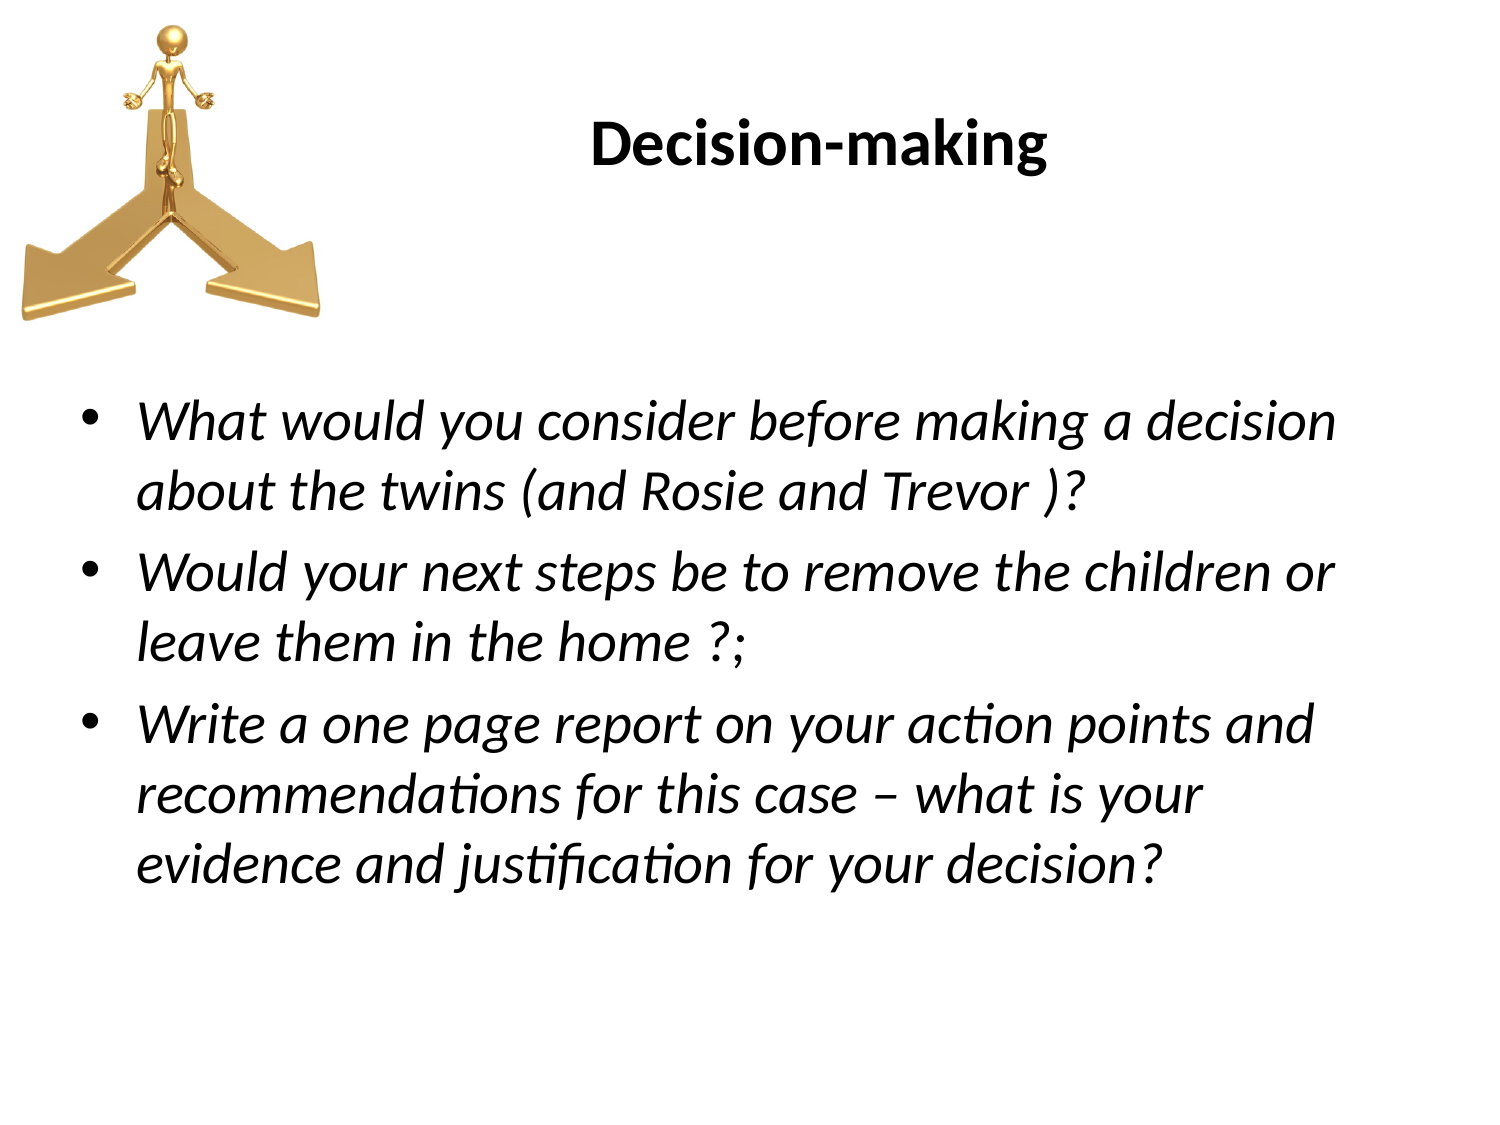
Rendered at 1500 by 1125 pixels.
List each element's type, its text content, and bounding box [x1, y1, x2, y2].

title Decision-making [341, 45, 1483, 233]
list What would you consider before making a decision about the twins (and Rosie and Trevor )? Would your next steps be to remove the children or leave them in the home ?; Write a one page report on your action points and recommendations for this case – what is your evidence and justification for your decision? [64, 374, 1415, 1125]
picture [5, 0, 337, 332]
